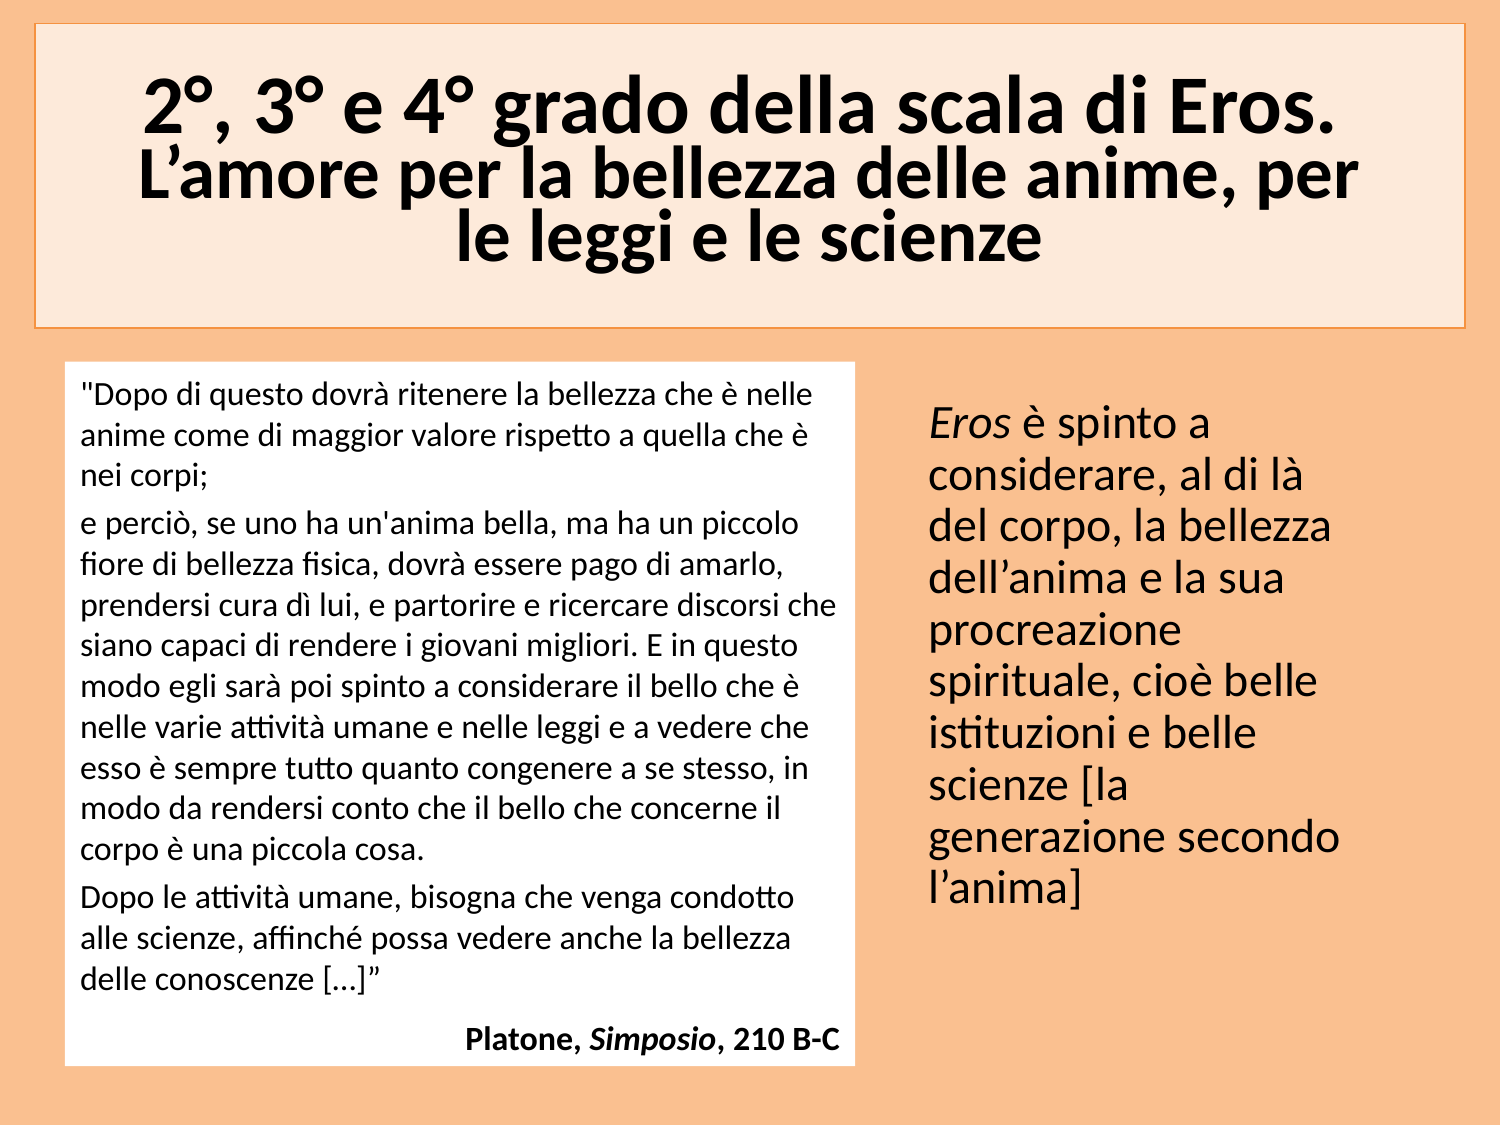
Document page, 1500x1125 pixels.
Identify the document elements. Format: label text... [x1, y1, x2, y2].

title 2°, 3° e 4° grado della scala di Eros. L’amore per la bellezza delle anime, per le leggi e le scienze [34, 23, 1466, 329]
list "Dopo di questo dovrà ritenere la bellezza che è nelle anime come di maggior valore rispetto a quella che è nei corpi; e perciò, se uno ha un'anima bella, ma ha un piccolo fiore di bellezza fisica, dovrà essere pago di amarlo, prendersi cura dì lui, e partorire e ricercare discorsi che siano capaci di rendere i giovani migliori. E in questo modo egli sarà poi spinto a considerare il bello che è nelle varie attività umane e nelle leggi e a vedere che esso è sempre tutto quanto congenere a se stesso, in modo da rendersi conto che il bello che concerne il corpo è una piccola cosa. Dopo le attività umane, bisogna che venga condotto alle scienze, affinché possa vedere anche la bellezza delle conoscenze […]” Platone, Simposio, 210 B-C [64, 361, 856, 1067]
text_box Eros è spinto a considerare, al di là del corpo, la bellezza dell’anima e la sua procreazione spirituale, cioè belle istituzioni e belle scienze [la generazione secondo l’anima] [914, 339, 1365, 922]
